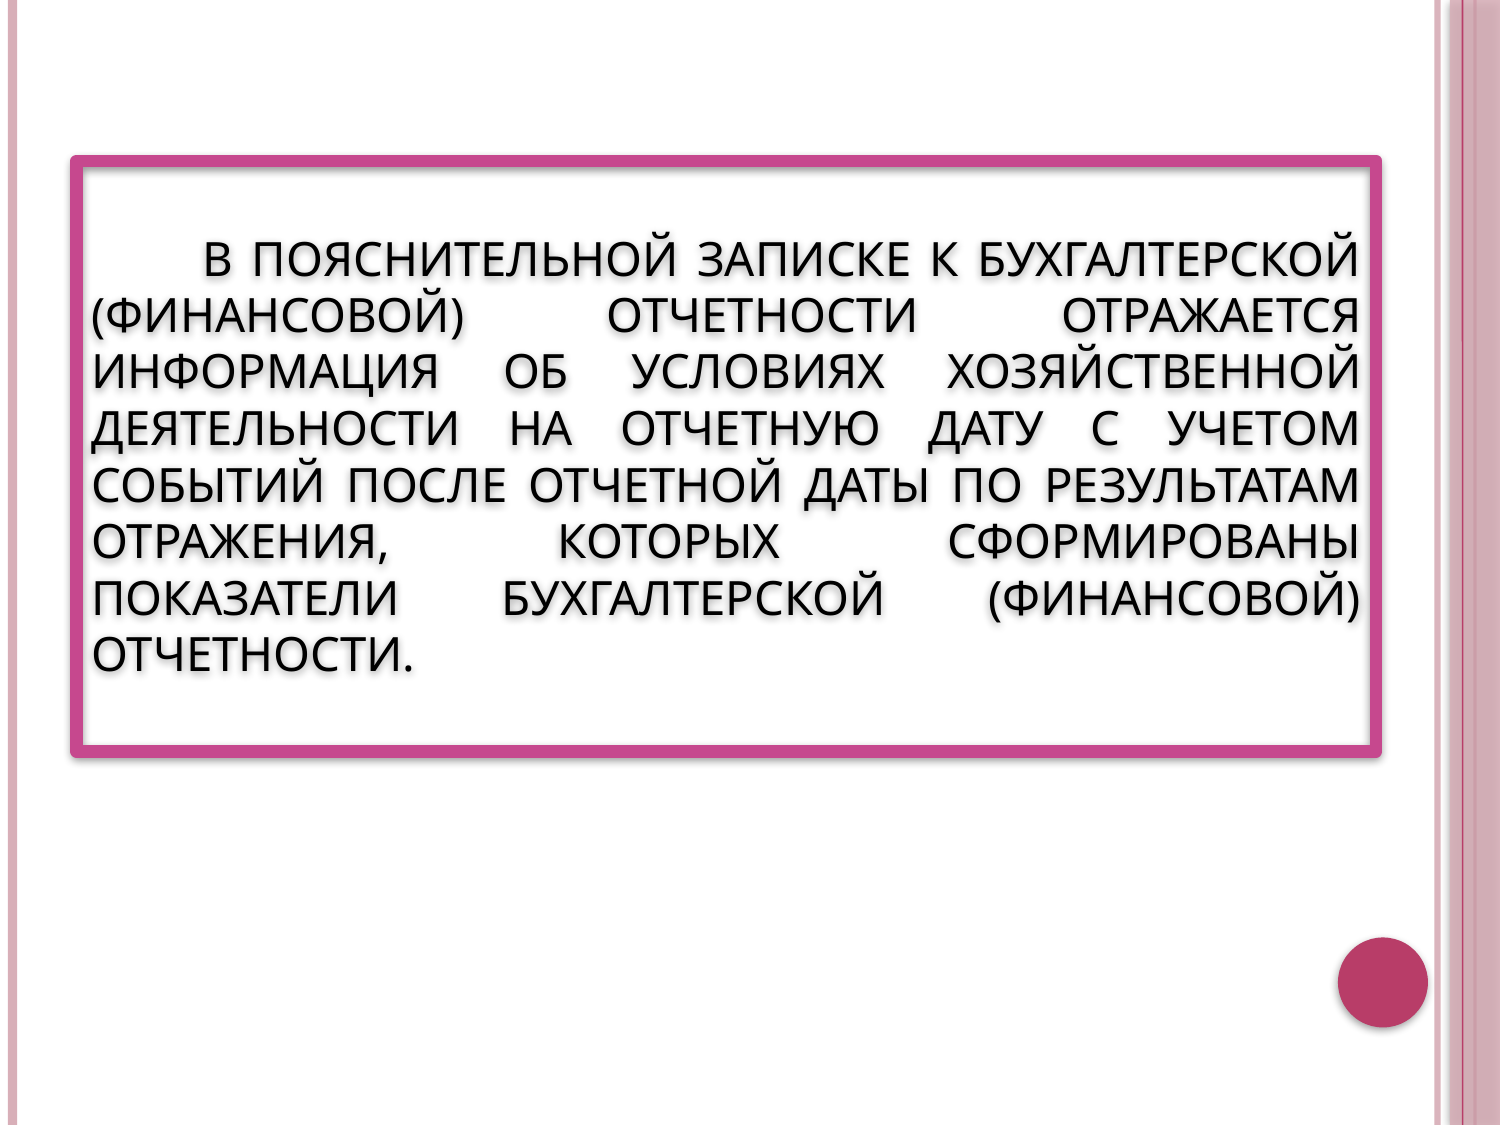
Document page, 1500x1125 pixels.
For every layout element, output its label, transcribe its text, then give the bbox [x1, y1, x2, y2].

title В Пояснительной записке к бухгалтерской (финансовой) отчетности отражается информация об условиях хозяйственной деятельности на отчетную дату с учетом событий после отчетной даты по результатам отражения, которых сформированы показатели бухгалтерской (финансовой) отчетности. [76, 160, 1377, 752]
